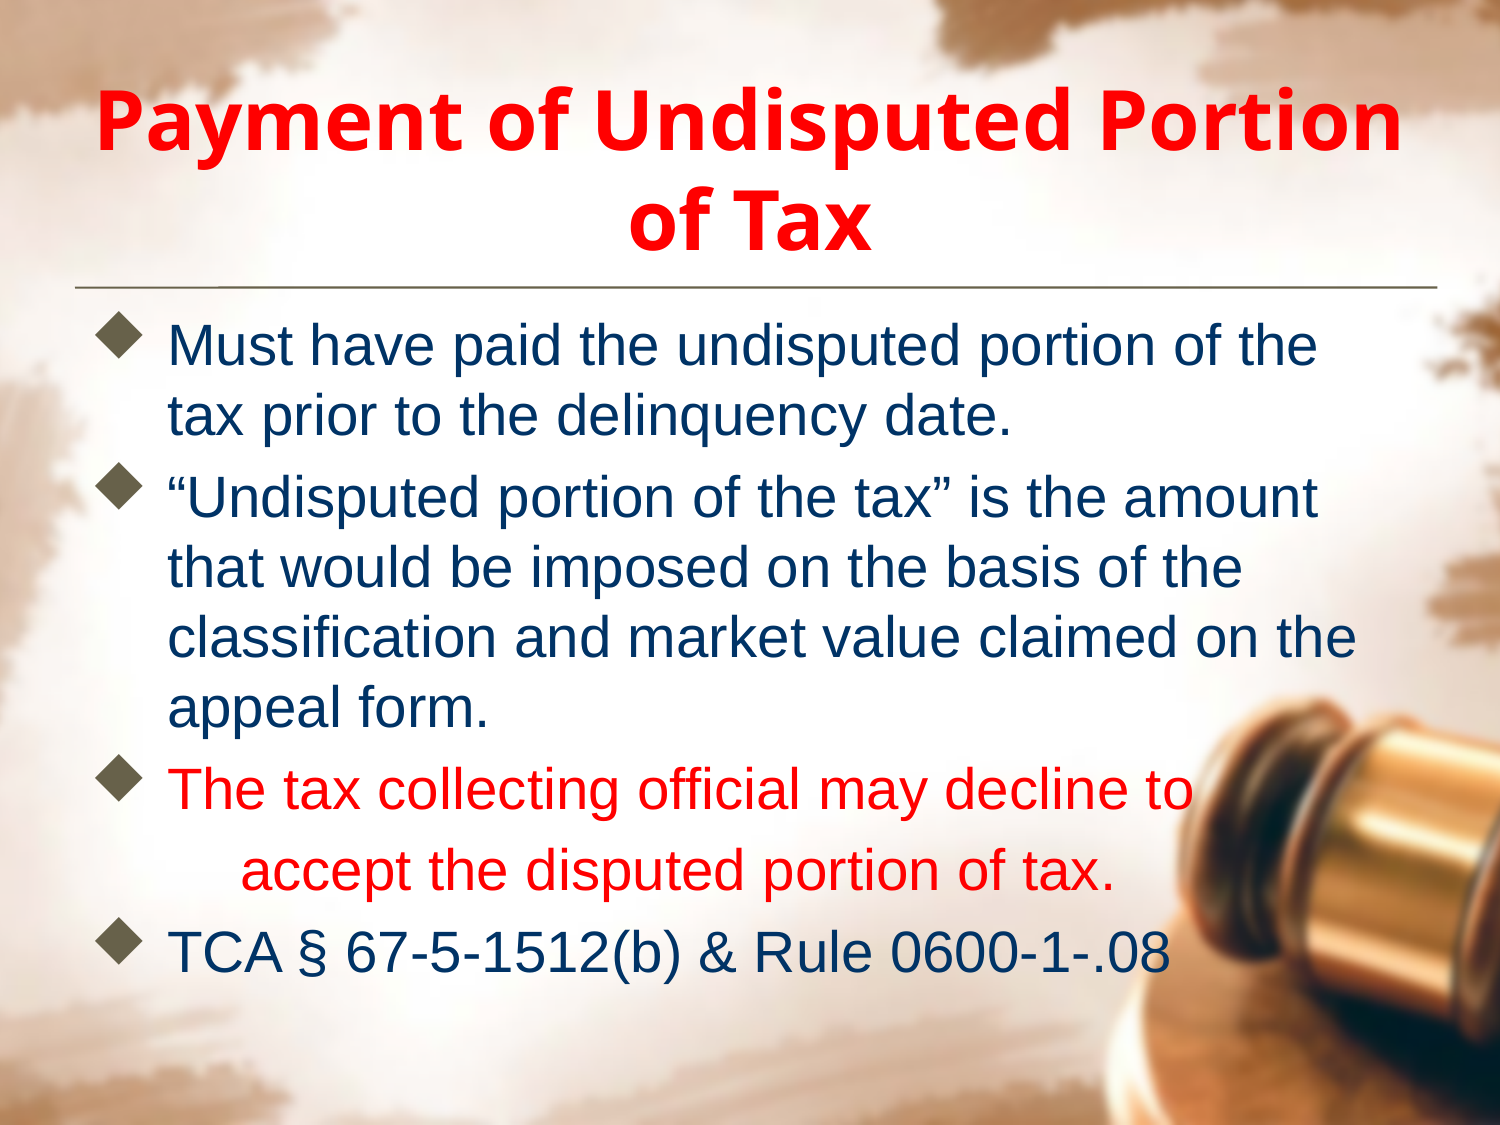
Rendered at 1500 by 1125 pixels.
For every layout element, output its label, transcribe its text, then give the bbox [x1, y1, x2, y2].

picture [0, 0, 1500, 1125]
list Must have paid the undisputed portion of the tax prior to the delinquency date. “Undisputed portion of the tax” is the amount that would be imposed on the basis of the classification and market value claimed on the appeal form. The tax collecting official may decline to accept the disputed portion of tax. TCA § 67-5-1512(b) & Rule 0600-1-.08 [75, 299, 1425, 1006]
title Payment of Undisputed Portion of Tax [75, 87, 1425, 275]
